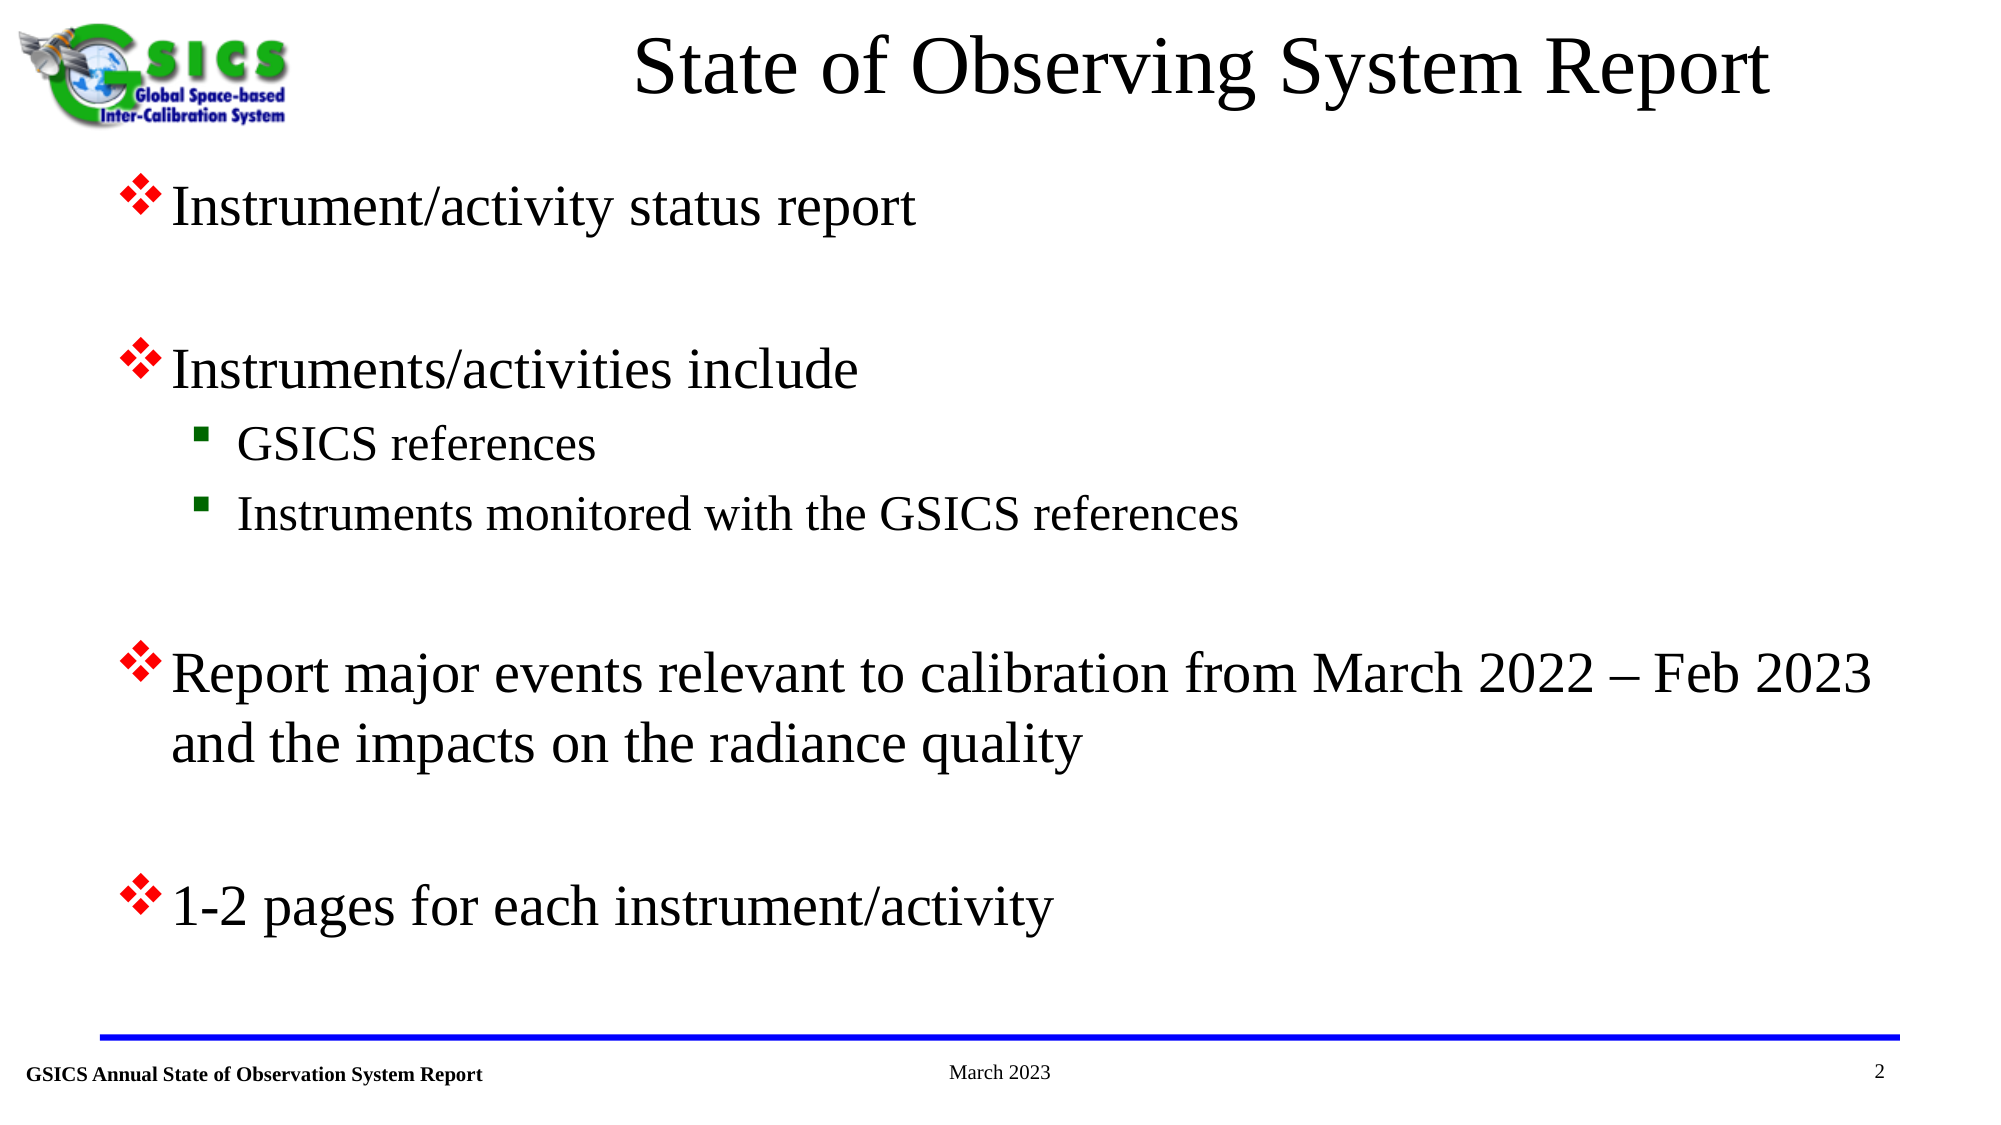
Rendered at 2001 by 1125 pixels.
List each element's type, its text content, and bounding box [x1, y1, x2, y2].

picture [11, 16, 293, 131]
slide_number 2 [1600, 1049, 1901, 1089]
list Instrument/activity status report Instruments/activities include GSICS references Instruments monitored with the GSICS references Report major events relevant to calibration from March 2022 – Feb 2023 and the impacts on the radiance quality 1-2 pages for each instrument/activity [99, 159, 1901, 1013]
title State of Observing System Report [564, 3, 1840, 113]
